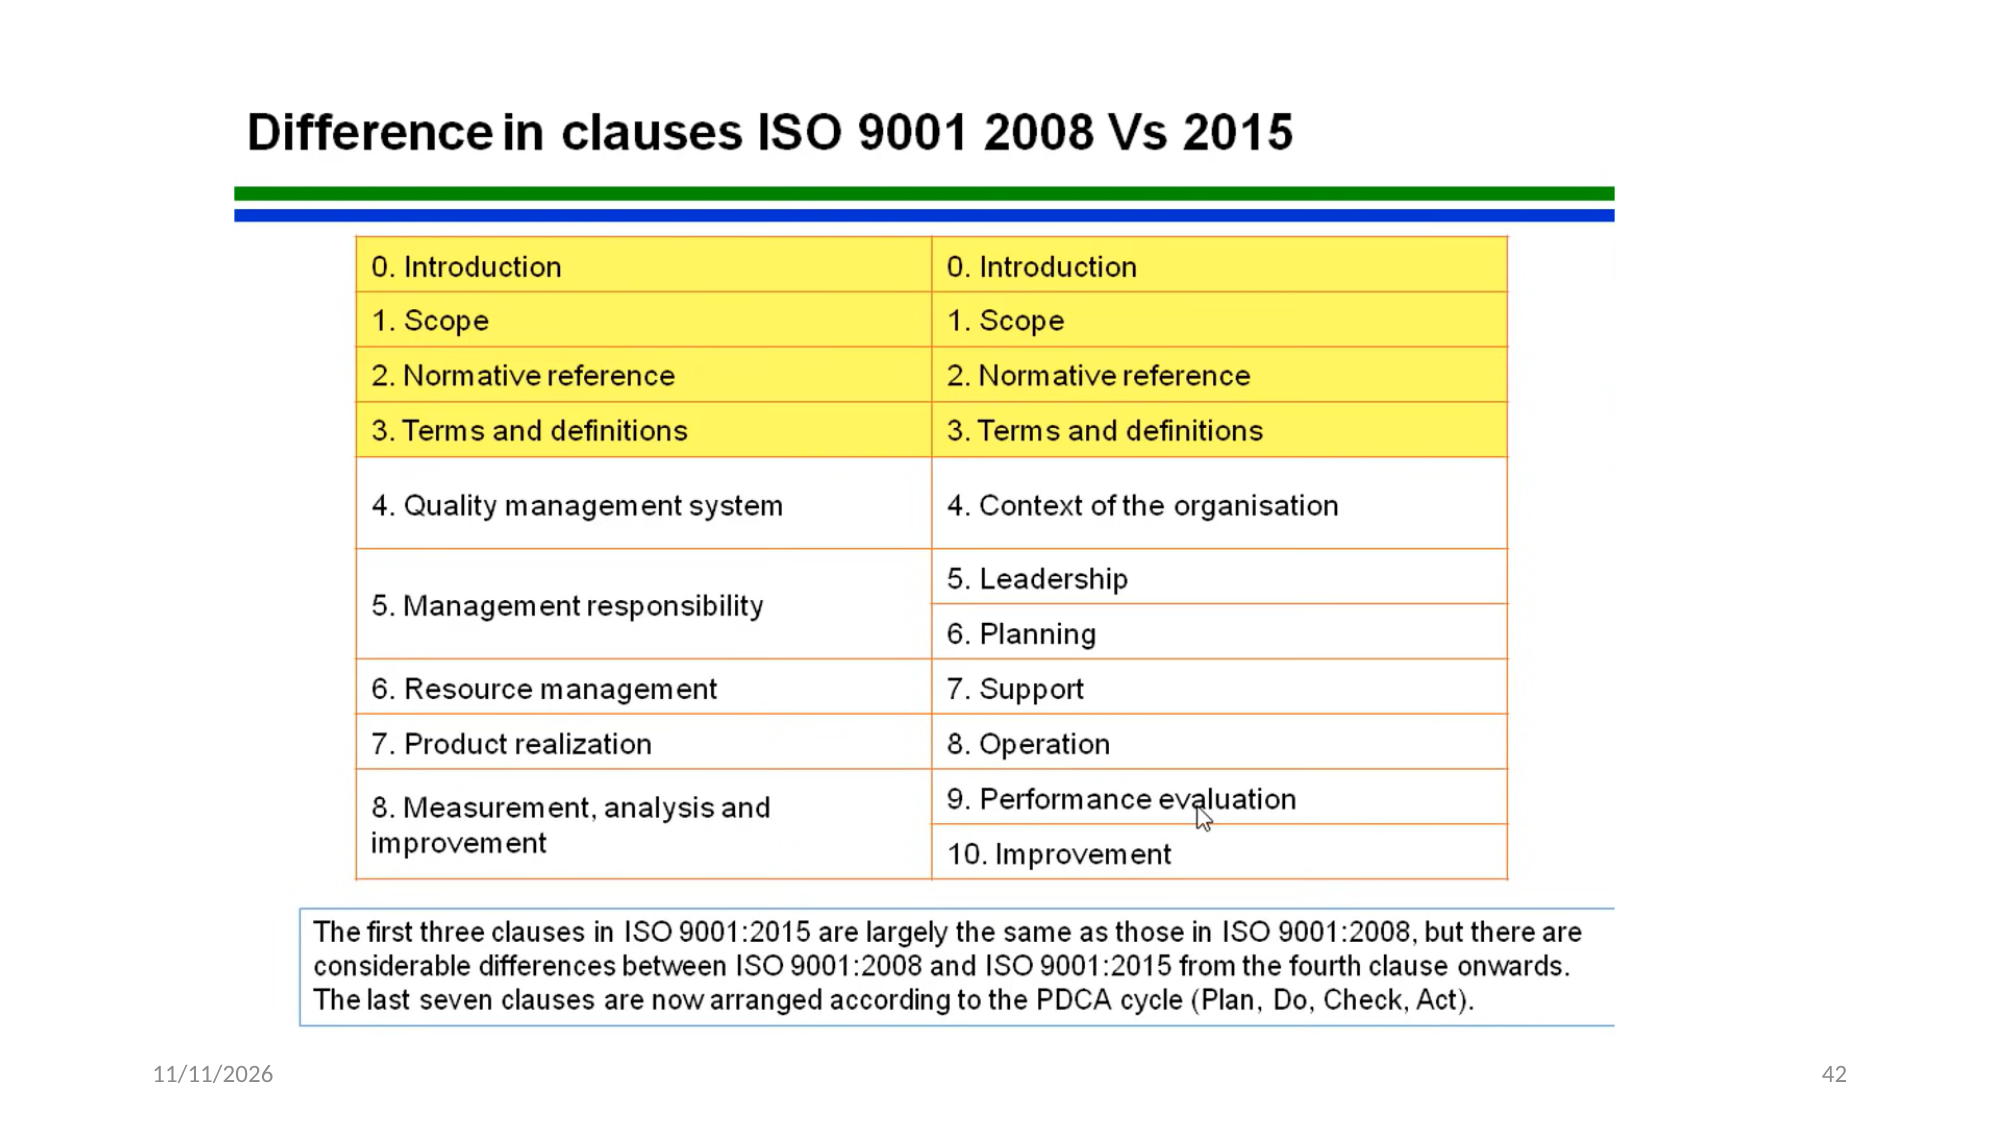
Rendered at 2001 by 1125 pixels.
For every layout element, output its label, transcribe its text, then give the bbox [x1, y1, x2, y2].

picture [234, 90, 1615, 1035]
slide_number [137, 1042, 588, 1103]
slide_number 42 [1412, 1042, 1863, 1103]
